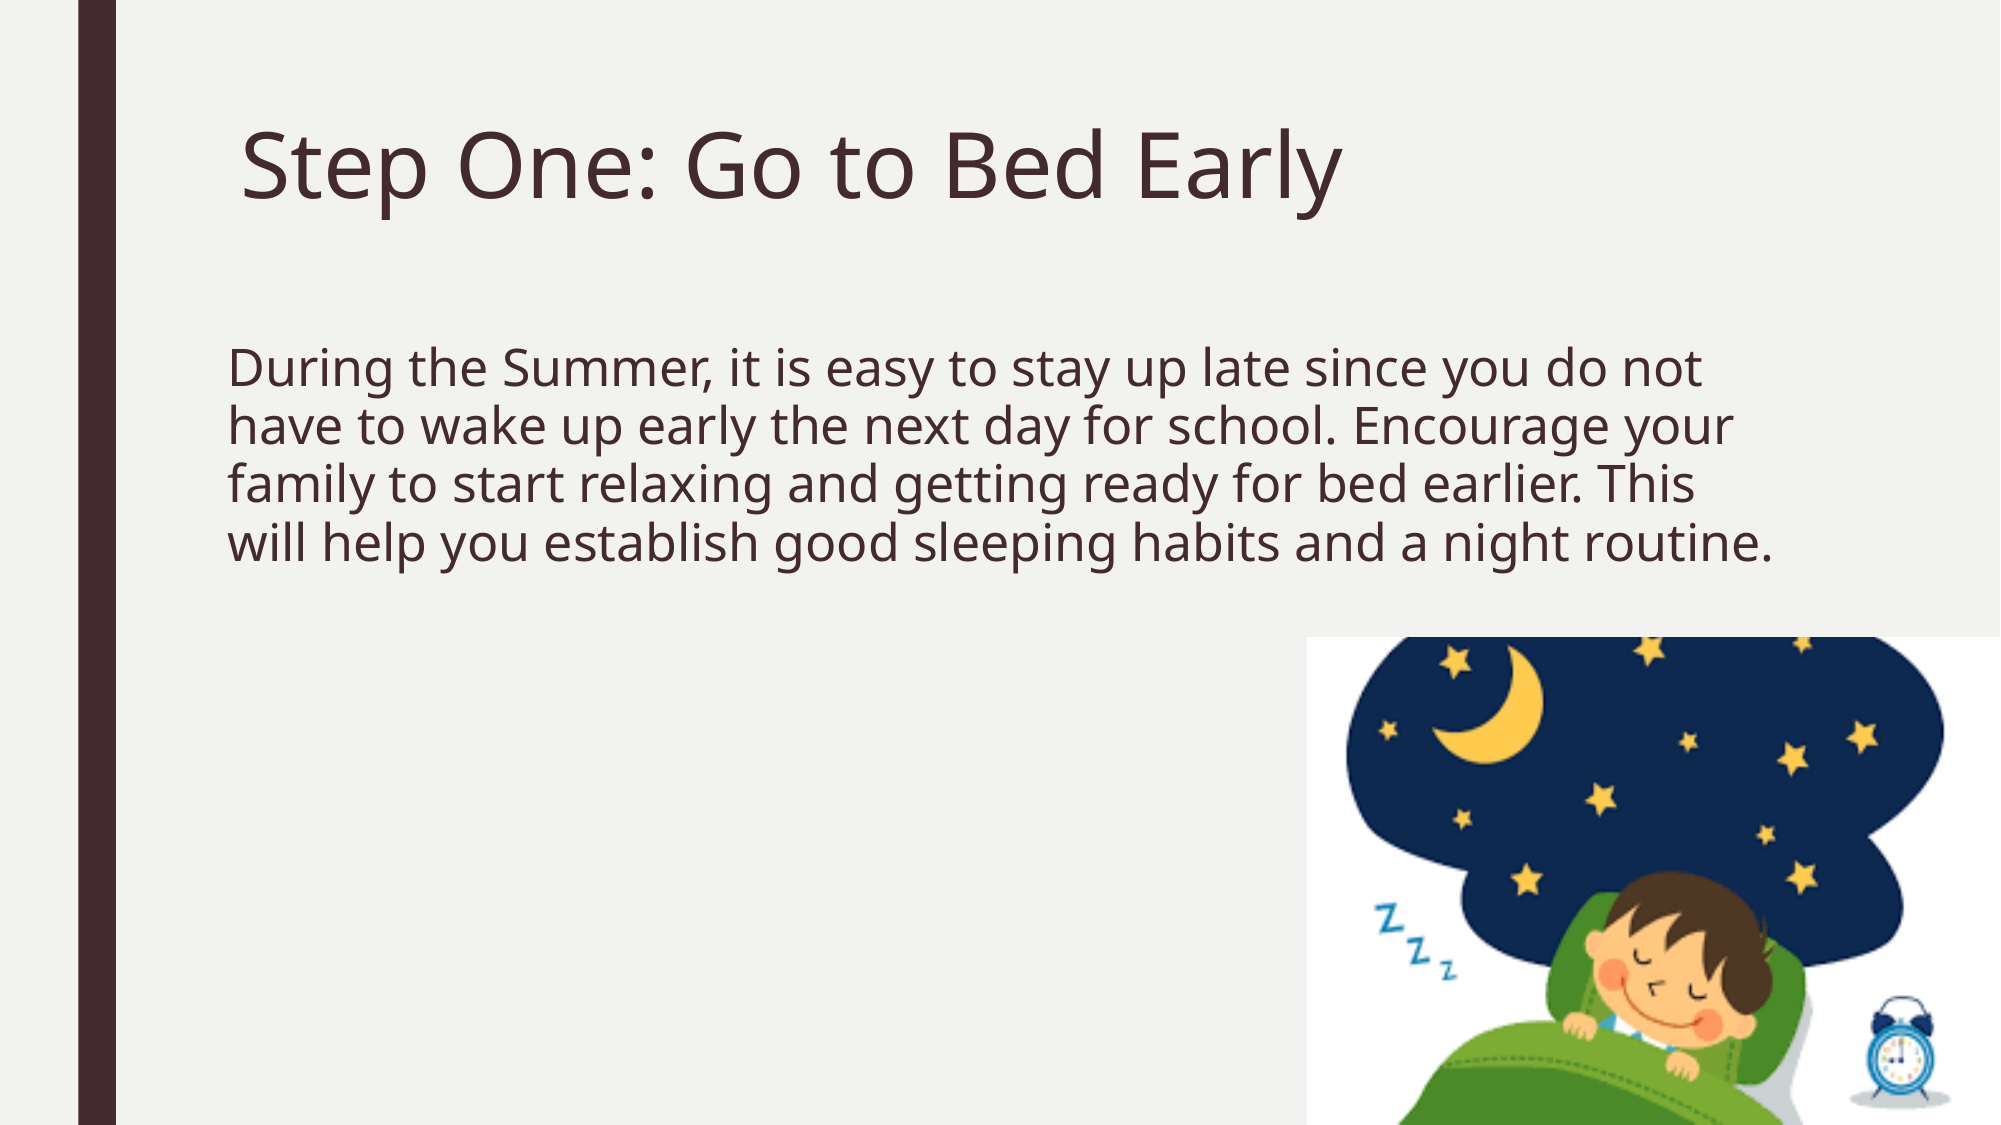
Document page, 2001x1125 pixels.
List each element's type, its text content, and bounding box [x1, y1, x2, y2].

title Step One: Go to Bed Early [225, 112, 1800, 332]
picture [1307, 637, 2000, 1125]
list During the Summer, it is easy to stay up late since you do not have to wake up early the next day for school. Encourage your family to start relaxing and getting ready for bed earlier. This will help you establish good sleeping habits and a night routine. [212, 332, 1800, 638]
